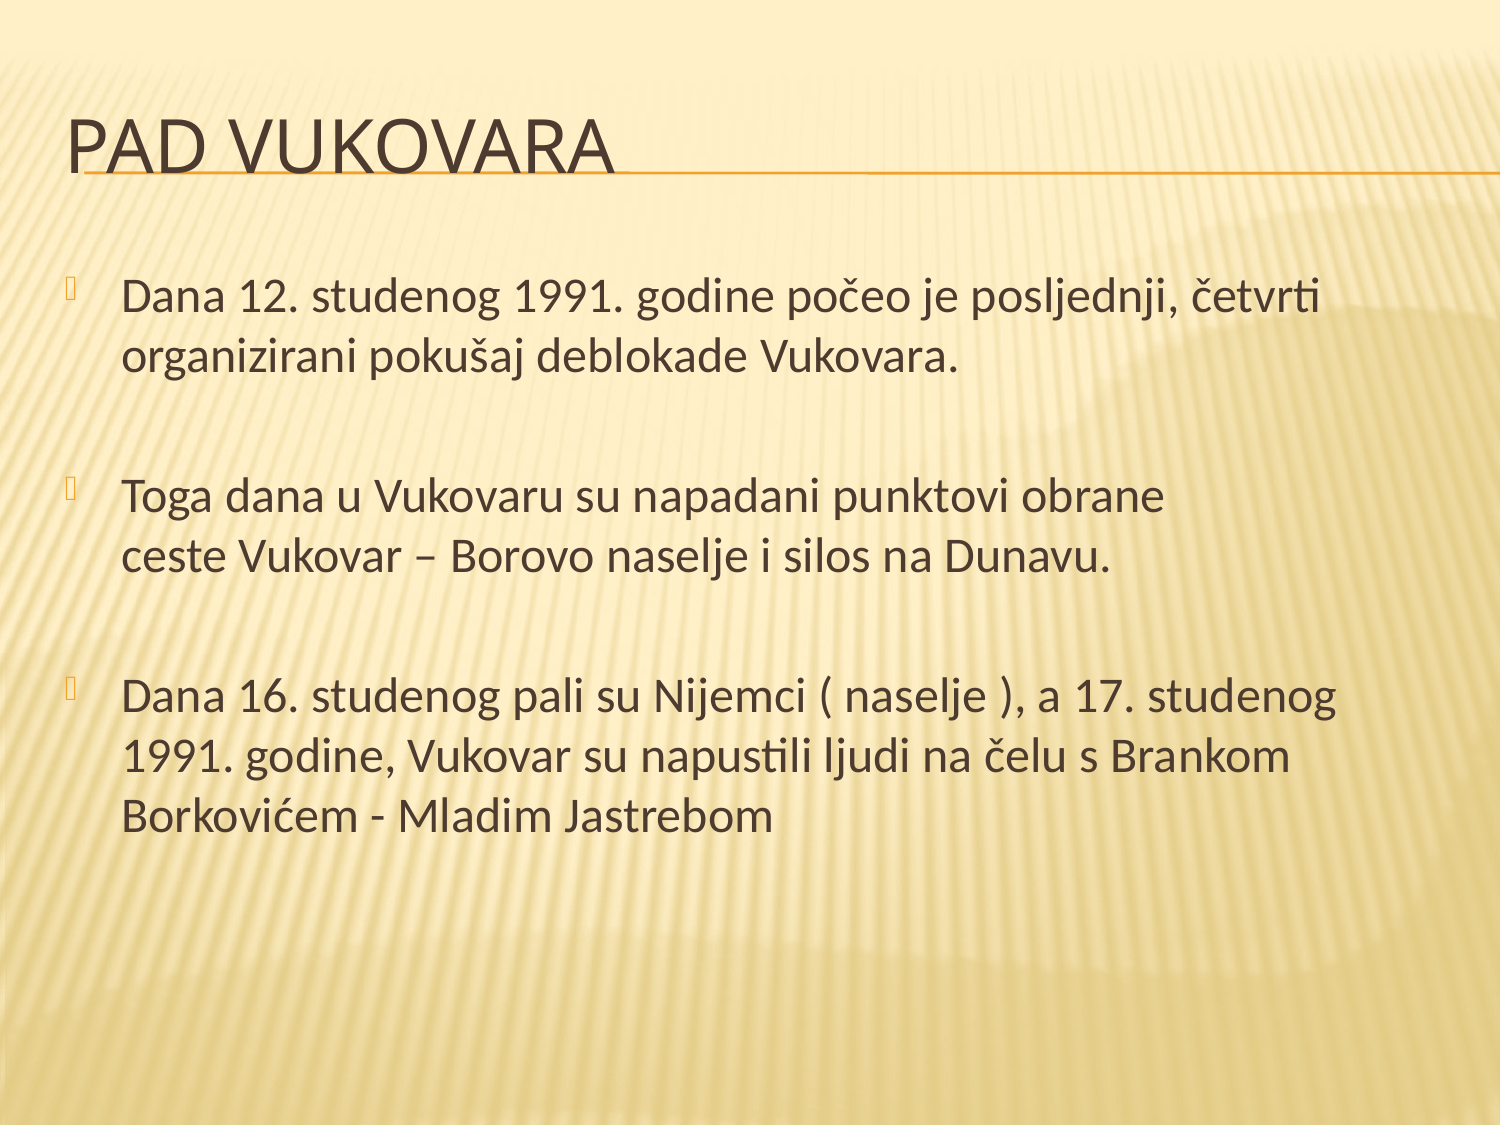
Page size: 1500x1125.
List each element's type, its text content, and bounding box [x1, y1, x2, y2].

list Dana 12. studenog 1991. godine počeo je posljednji, četvrti organizirani pokušaj deblokade Vukovara. Toga dana u Vukovaru su napadani punktovi obrane ceste Vukovar – Borovo naselje i silos na Dunavu. Dana 16. studenog pali su Nijemci ( naselje ), a 17. studenog 1991. godine, Vukovar su napustili ljudi na čelu s Brankom Borkovićem - Mladim Jastrebom [50, 254, 1475, 998]
title Pad Vukovara [50, 75, 1475, 213]
